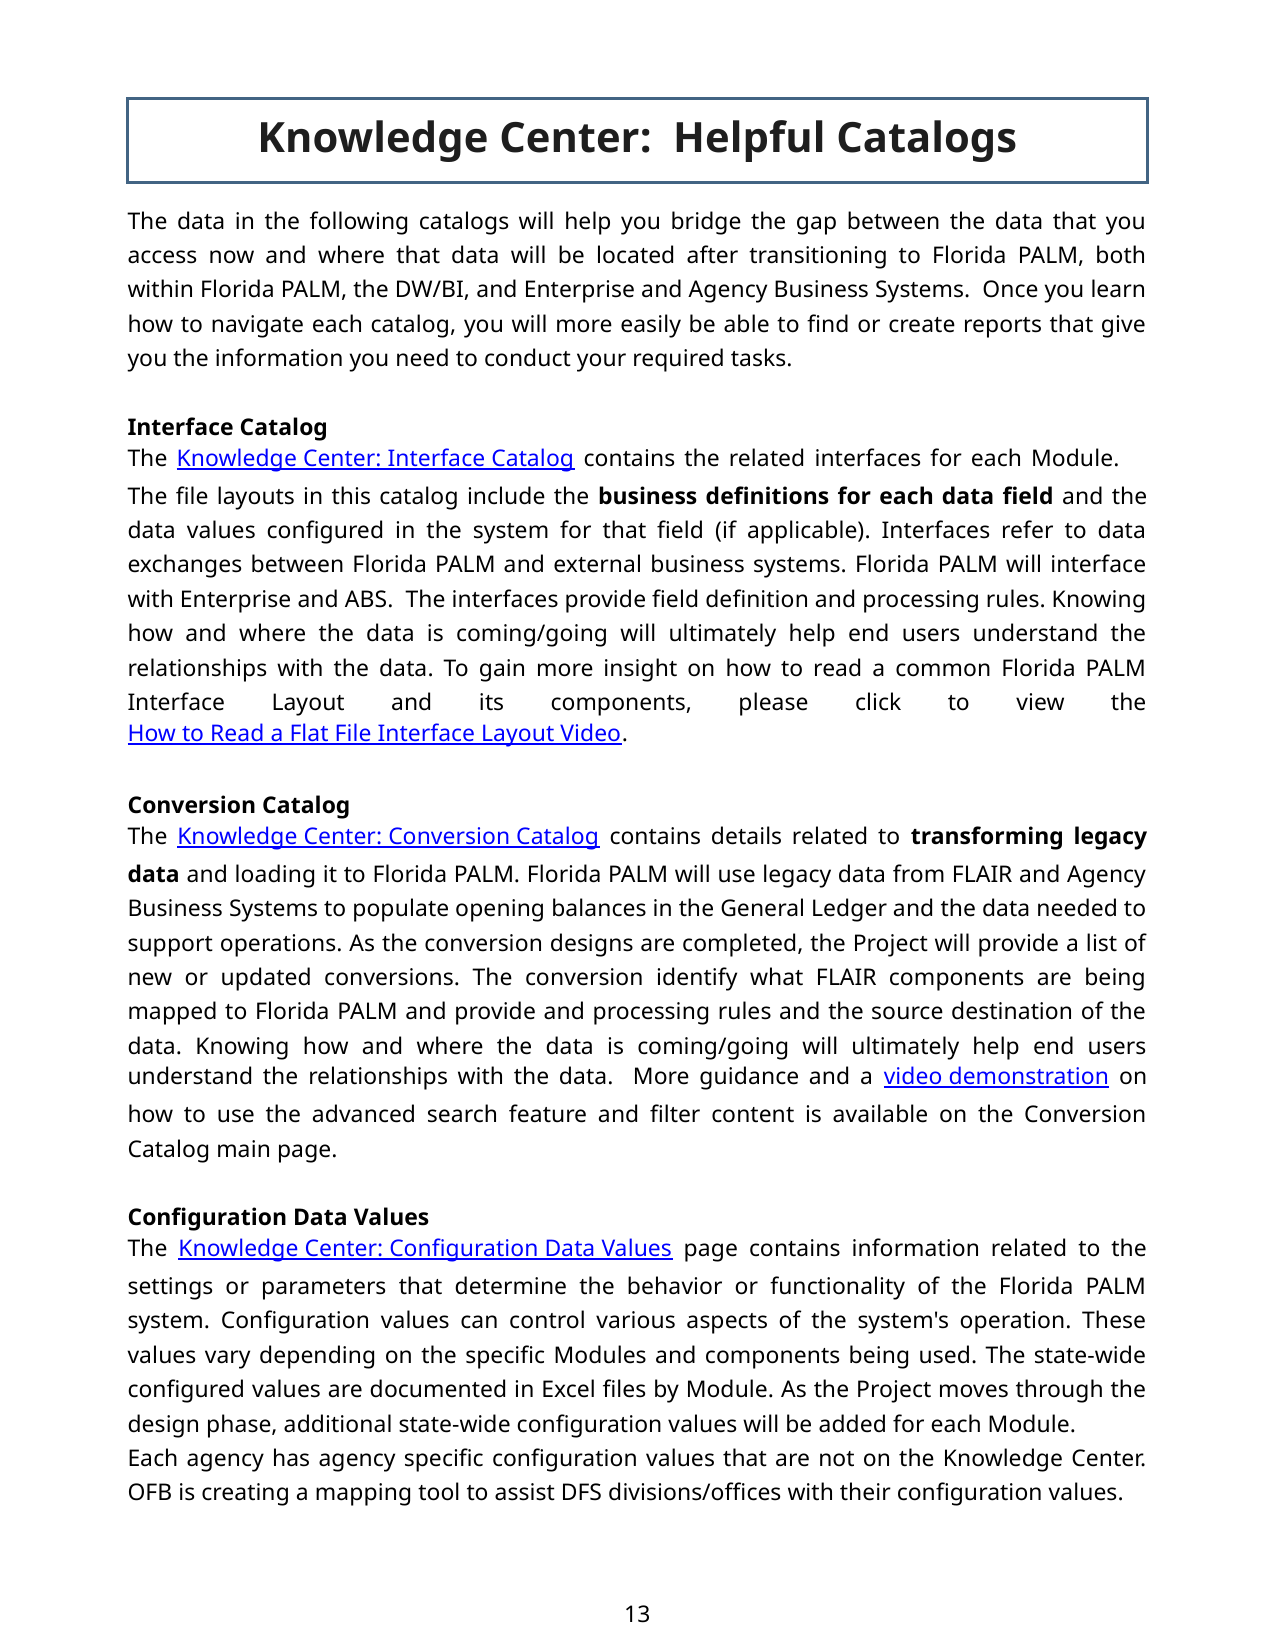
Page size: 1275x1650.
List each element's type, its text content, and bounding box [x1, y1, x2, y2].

text_box 13 [523, 1592, 752, 1628]
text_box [127, 98, 1148, 183]
text_box The data in the following catalogs will help you bridge the gap between the data that you access now and where that data will be located after transitioning to Florida PALM, both within Florida PALM, the DW/BI, and Enterprise and Agency Business Systems. Once you learn how to navigate each catalog, you will more easily be able to find or create reports that give you the information you need to conduct your required tasks. Interface Catalog The Knowledge Center: Interface Catalog contains the related interfaces for each Module. The file layouts in this catalog include the business definitions for each data field and the data values configured in the system for that field (if applicable). Interfaces refer to data exchanges between Florida PALM and external business systems. Florida PALM will interface with Enterprise and ABS. The interfaces provide field definition and processing rules. Knowing how and where the data is coming/going will ultimately help end users understand the relationships with the data. To gain more insight on how to read a common Florida PALM Interface Layout and its components, please click to view the How to Read a Flat File Interface Layout Video. Conversion Catalog The Knowledge Center: Conversion Catalog contains details related to transforming legacy data and loading it to Florida PALM. Florida PALM will use legacy data from FLAIR and Agency Business Systems to populate opening balances in the General Ledger and the data needed to support operations. As the conversion designs are completed, the Project will provide a list of new or updated conversions. The conversion identify what FLAIR components are being mapped to Florida PALM and provide and processing rules and the source destination of the data. Knowing how and where the data is coming/going will ultimately help end users understand the relationships with the data. More guidance and a video demonstration on how to use the advanced search feature and filter content is available on the Conversion Catalog main page. Configuration Data Values The Knowledge Center: Configuration Data Values page contains information related to the settings or parameters that determine the behavior or functionality of the Florida PALM system. Configuration values can control various aspects of the system's operation. These values vary depending on the specific Modules and components being used. The state-wide configured values are documented in Excel files by Module. As the Project moves through the design phase, additional state-wide configuration values will be added for each Module. Each agency has agency specific configuration values that are not on the Knowledge Center. OFB is creating a mapping tool to assist DFS divisions/offices with their configuration values. [127, 199, 1148, 1506]
